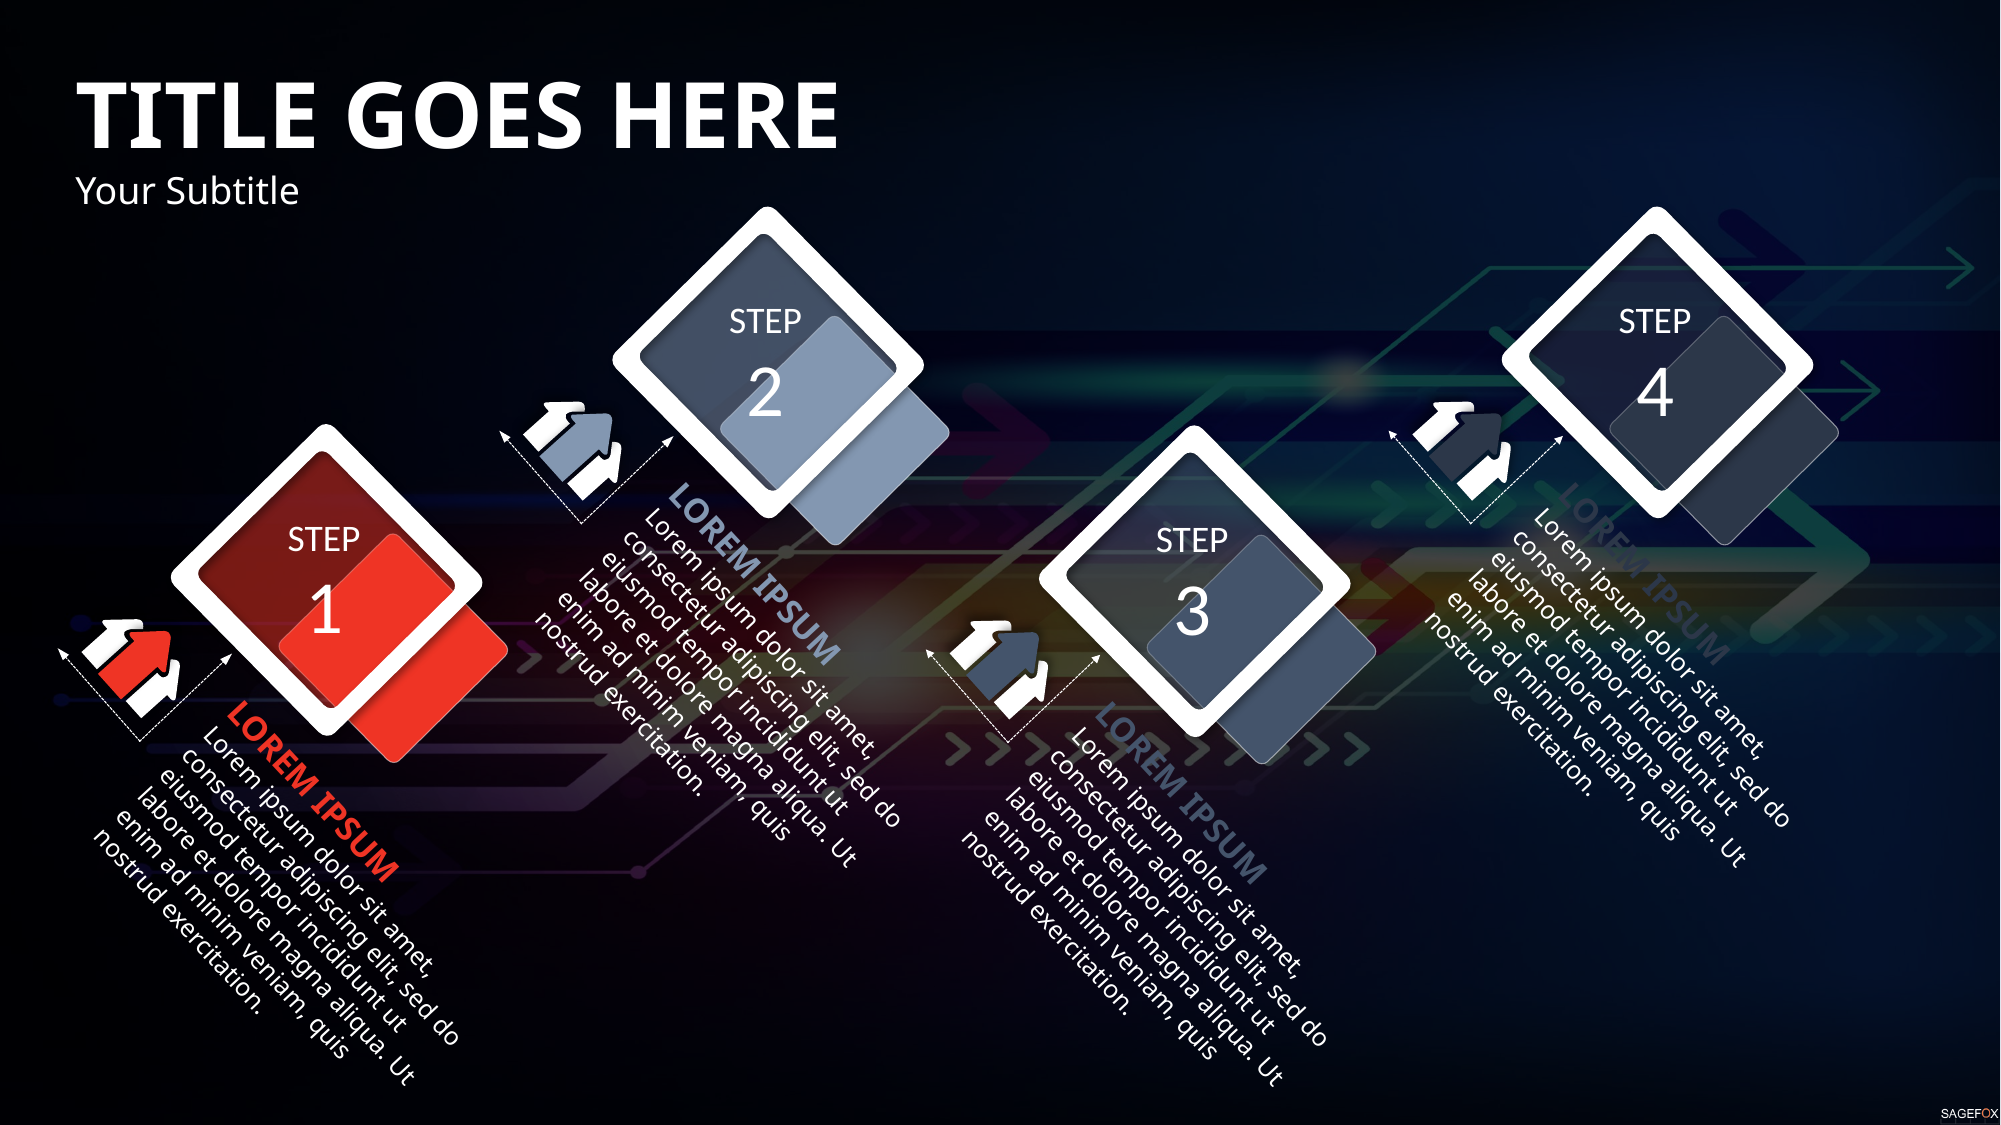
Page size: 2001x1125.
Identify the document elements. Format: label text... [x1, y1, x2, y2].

text_box TITLE GOES HERE Your Subtitle [60, 49, 1036, 220]
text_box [925, 606, 1101, 743]
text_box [1082, 466, 1308, 696]
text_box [57, 604, 233, 742]
text_box LOREM IPSUM Lorem ipsum dolor sit amet, consectetur adipiscing elit, sed do eiusmod tempor incididunt ut labore et dolore magna aliqua. Ut enim ad minim veniam, quis nostrud exercitation. [78, 695, 550, 1125]
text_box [1388, 387, 1563, 525]
picture [0, 0, 2001, 1125]
text_box LOREM IPSUM Lorem ipsum dolor sit amet, consectetur adipiscing elit, sed do eiusmod tempor incididunt ut labore et dolore magna aliqua. Ut enim ad minim veniam, quis nostrud exercitation. [519, 477, 992, 947]
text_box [1545, 247, 1771, 477]
text_box [354, 611, 509, 764]
text_box LOREM IPSUM Lorem ipsum dolor sit amet, consectetur adipiscing elit, sed do eiusmod tempor incididunt ut labore et dolore magna aliqua. Ut enim ad minim veniam, quis nostrud exercitation. [1408, 477, 1881, 947]
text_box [655, 247, 881, 477]
text_box LOREM IPSUM Lorem ipsum dolor sit amet, consectetur adipiscing elit, sed do eiusmod tempor incididunt ut labore et dolore magna aliqua. Ut enim ad minim veniam, quis nostrud exercitation. [946, 696, 1419, 1125]
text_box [499, 387, 674, 525]
text_box [795, 392, 951, 546]
text_box [1222, 611, 1377, 765]
text_box [1685, 393, 1840, 546]
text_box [214, 465, 440, 695]
